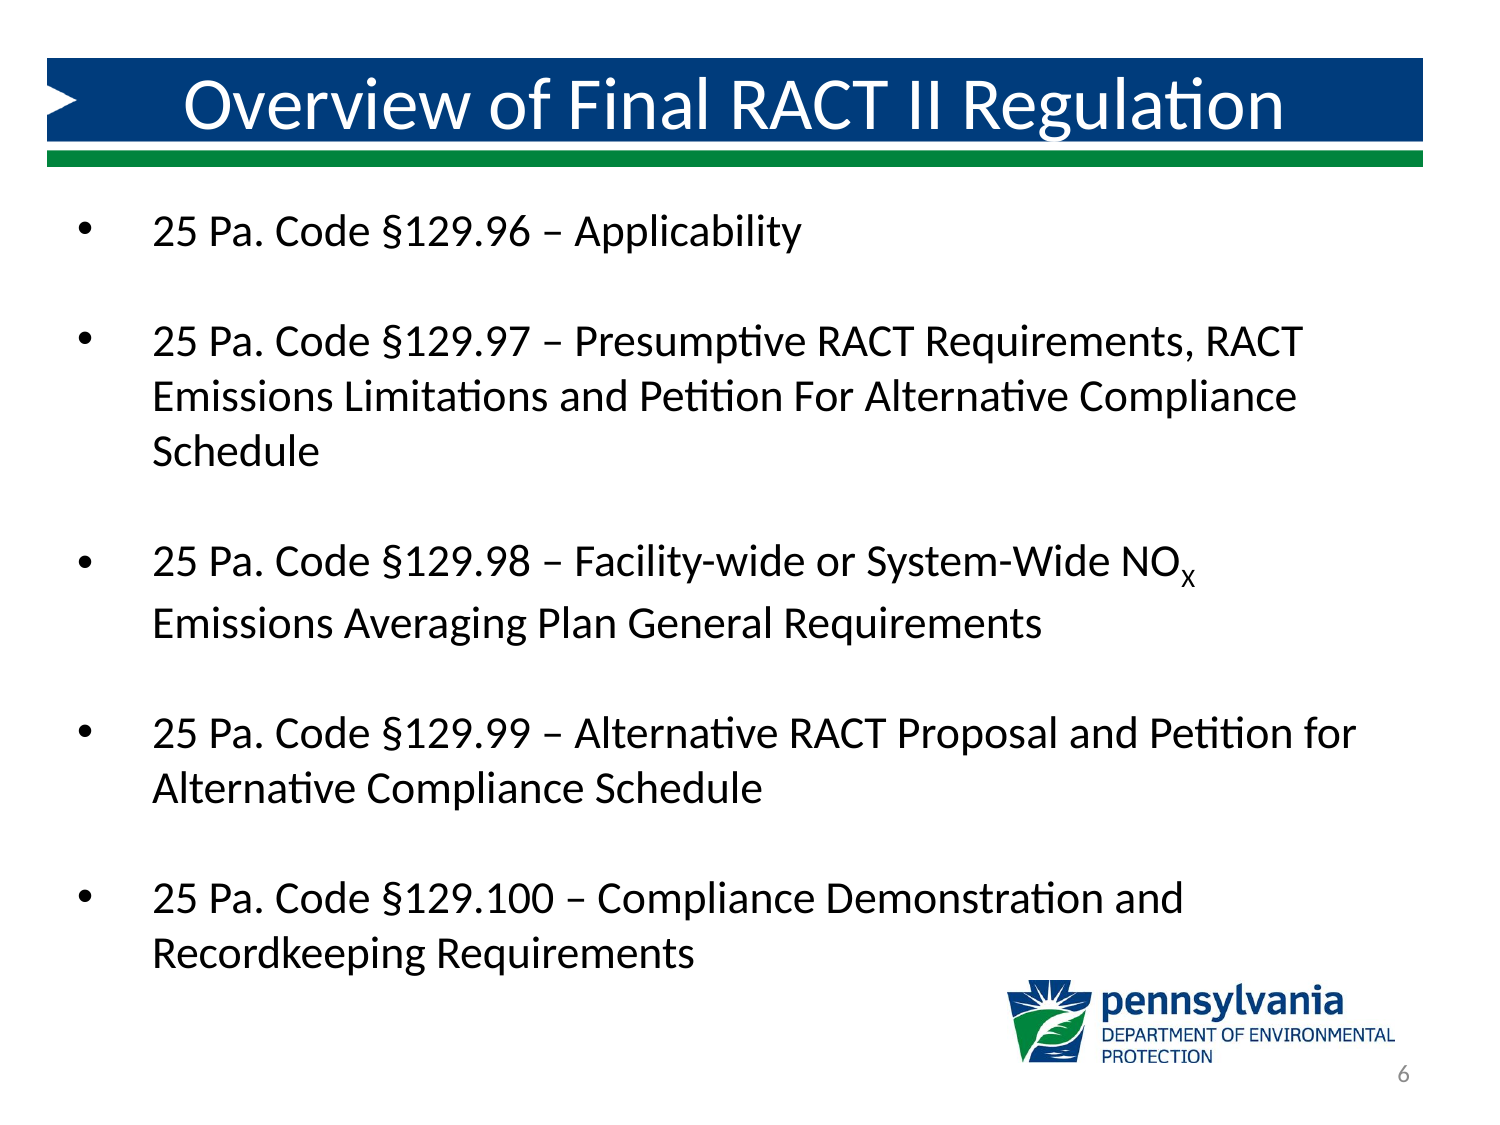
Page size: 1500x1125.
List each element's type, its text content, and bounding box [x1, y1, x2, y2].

text_box 25 Pa. Code §129.96 – Applicability 25 Pa. Code §129.97 – Presumptive RACT Requirements, RACT Emissions Limitations and Petition For Alternative Compliance Schedule 25 Pa. Code §129.98 – Facility-wide or System-Wide NOX Emissions Averaging Plan General Requirements 25 Pa. Code §129.99 – Alternative RACT Proposal and Petition for Alternative Compliance Schedule 25 Pa. Code §129.100 – Compliance Demonstration and Recordkeeping Requirements [62, 192, 1400, 1105]
slide_number 6 [1074, 1042, 1425, 1103]
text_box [47, 58, 1423, 167]
picture [1006, 979, 1396, 1063]
